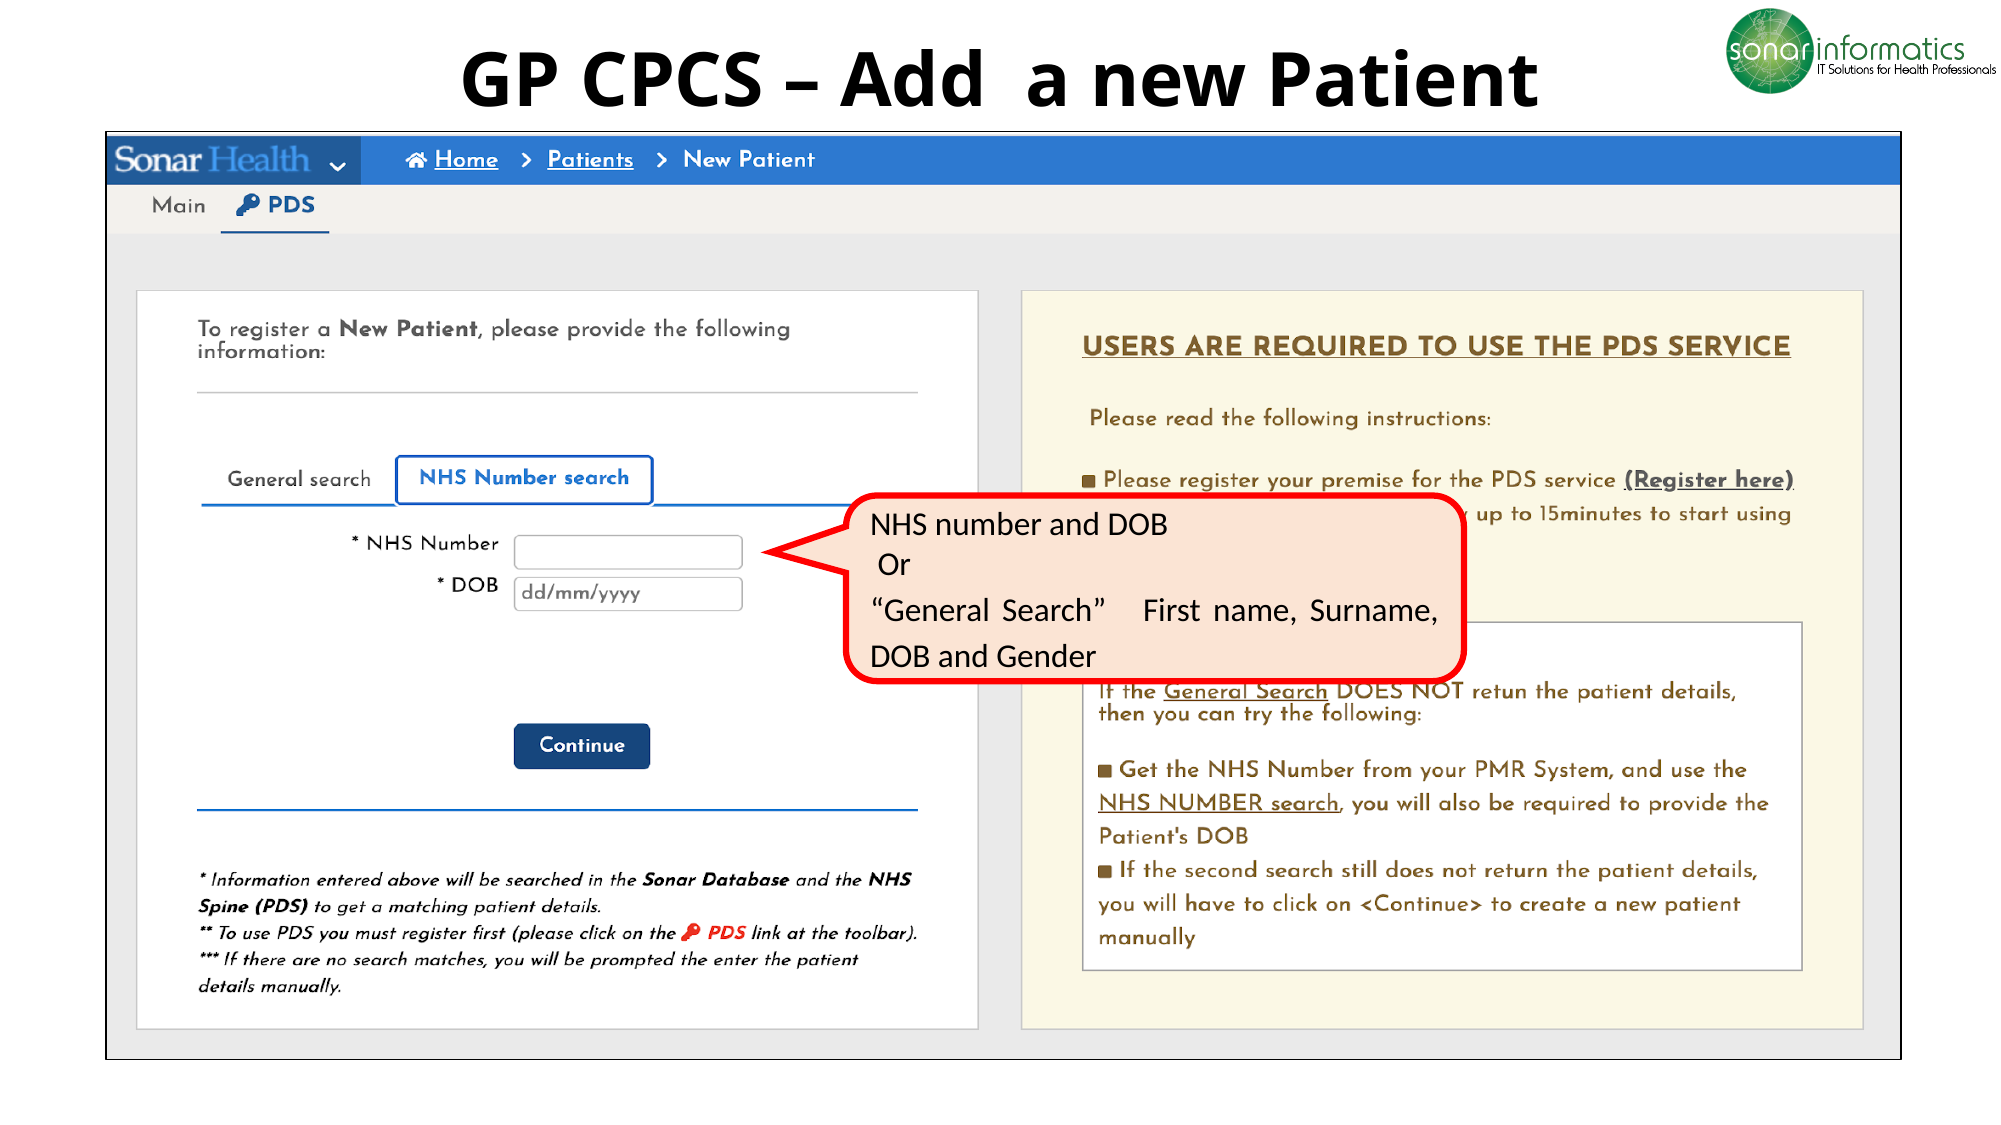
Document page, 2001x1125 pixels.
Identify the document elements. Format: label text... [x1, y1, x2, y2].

picture [106, 131, 1901, 1060]
picture [1726, 8, 2000, 94]
text_box GP CPCS – Add a new Patient [332, 44, 1668, 120]
